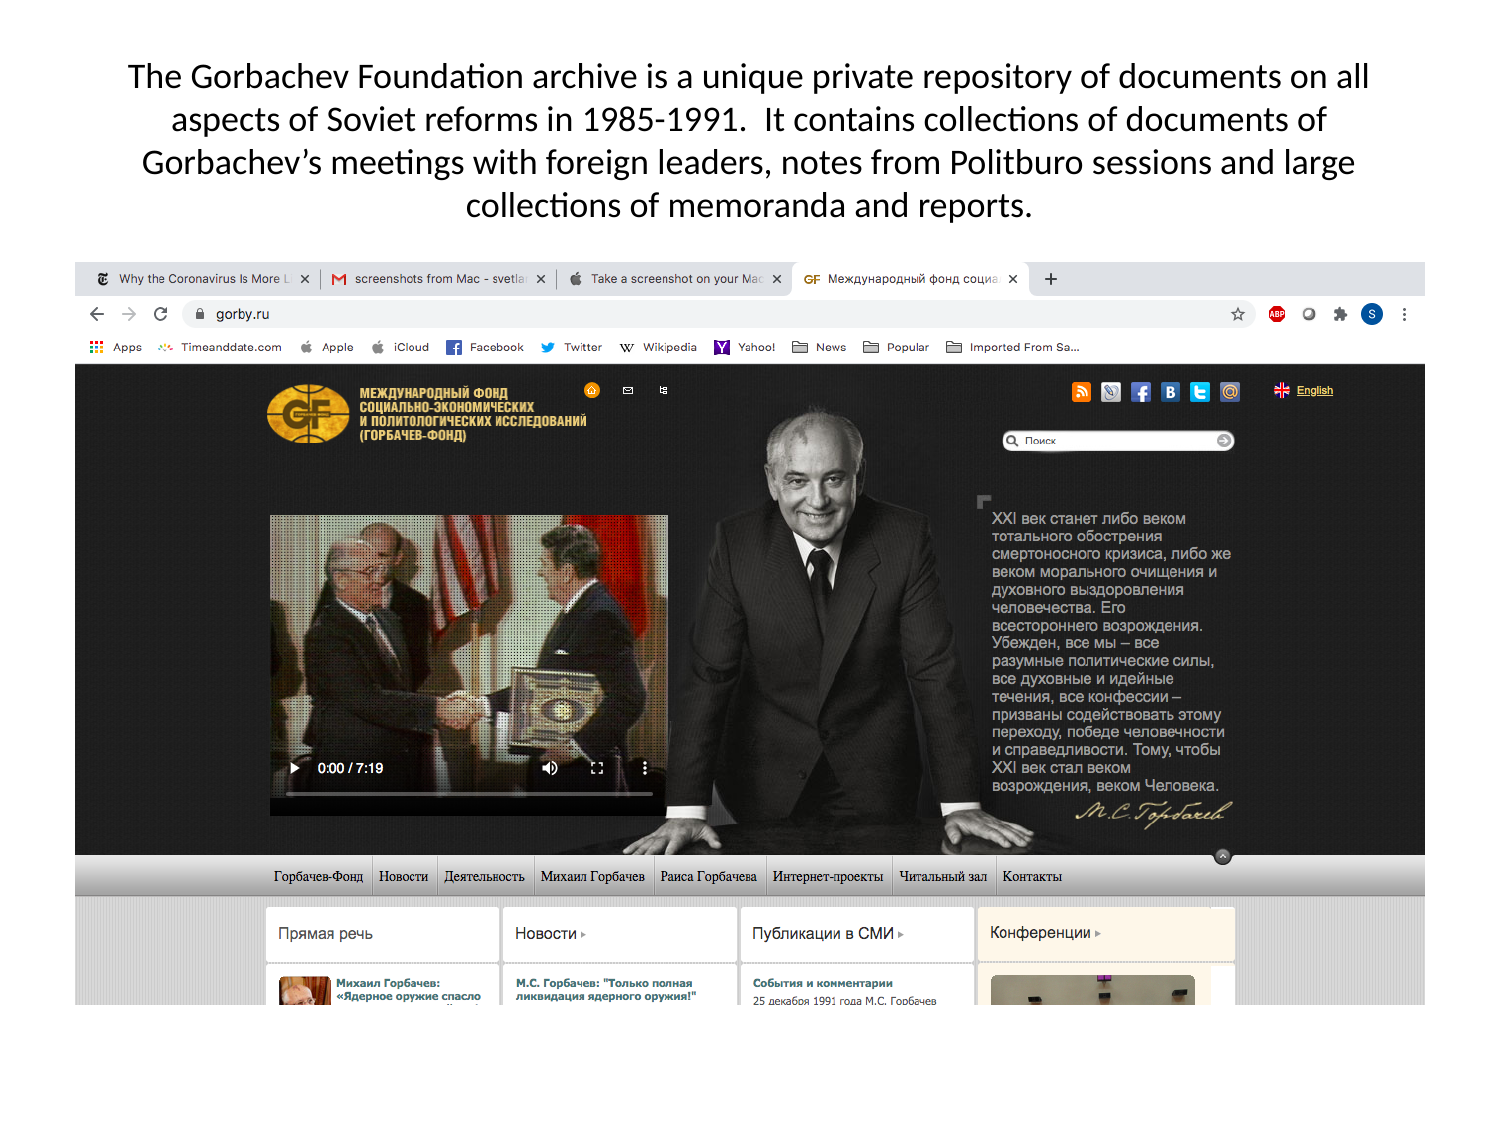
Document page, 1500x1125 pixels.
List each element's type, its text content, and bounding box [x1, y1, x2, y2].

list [74, 262, 1426, 1006]
title The Gorbachev Foundation archive is a unique private repository of documents on all aspects of Soviet reforms in 1985-1991. It contains collections of documents of Gorbachev’s meetings with foreign leaders, notes from Politburo sessions and large collections of memoranda and reports. [75, 45, 1425, 233]
